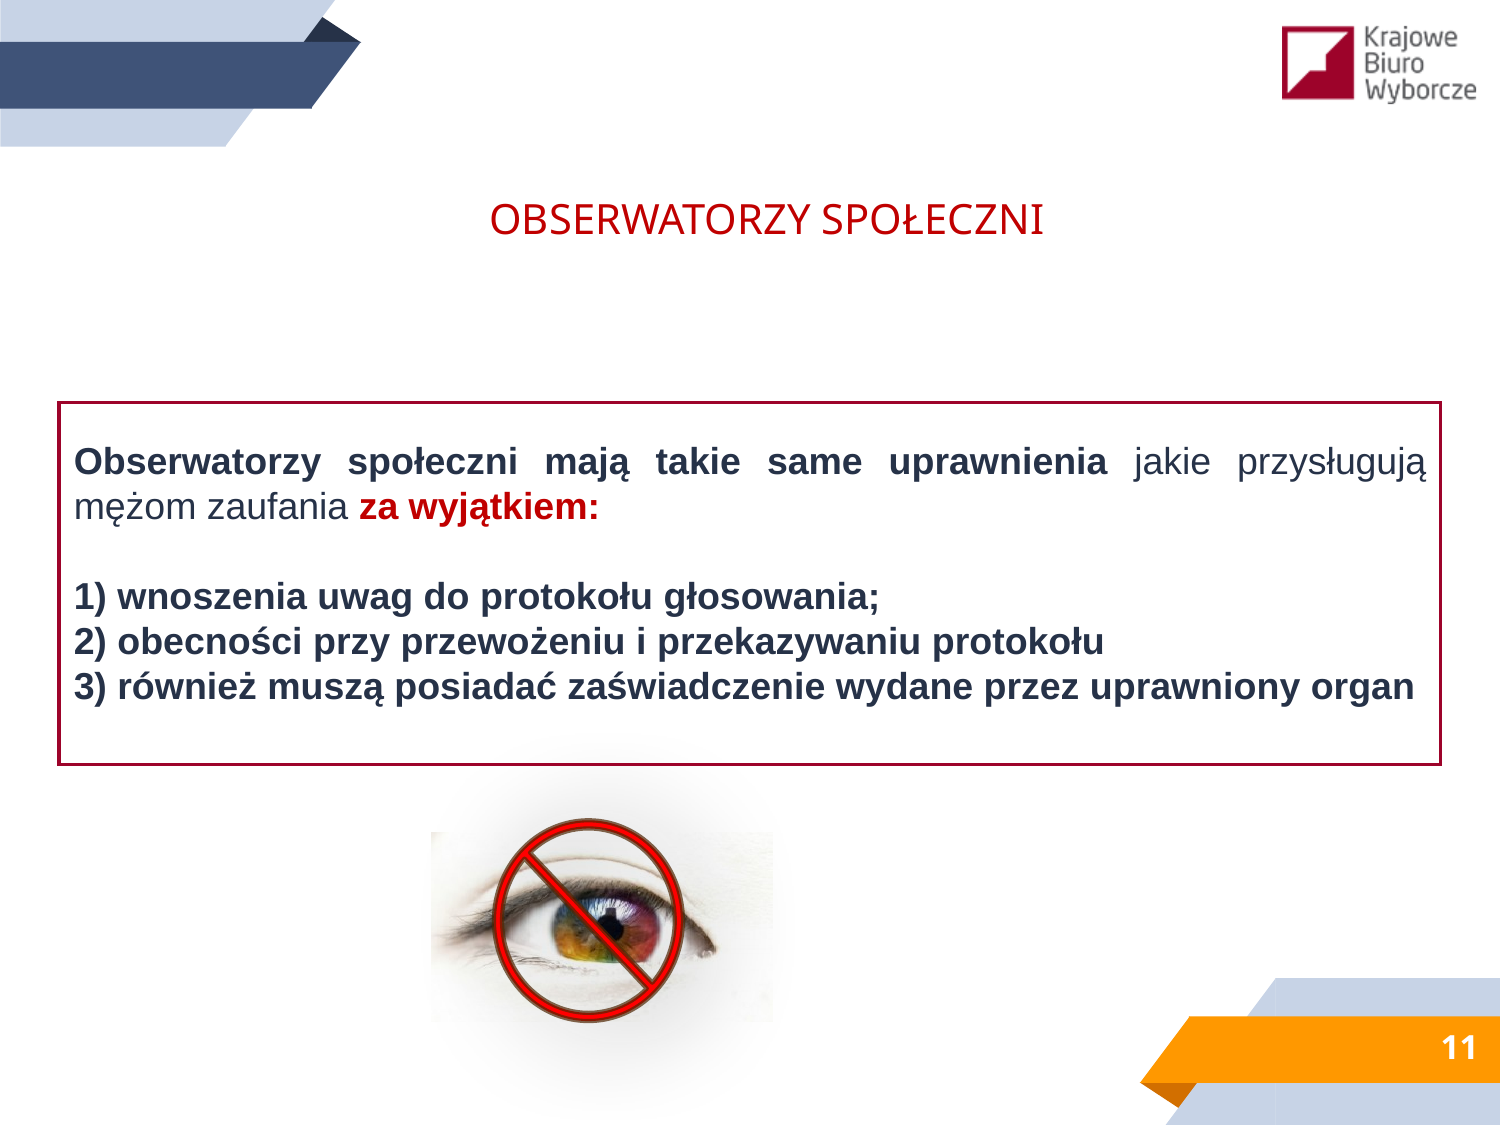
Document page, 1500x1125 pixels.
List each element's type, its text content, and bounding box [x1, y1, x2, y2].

picture [431, 832, 773, 1022]
picture [1282, 23, 1478, 107]
slide_number 11 [1249, 1014, 1494, 1084]
text_box [543, 818, 634, 830]
text_box OBSERWATORZY SPOŁECZNI [474, 185, 1070, 251]
text_box Obserwatorzy społeczni mają takie same uprawnienia jakie przysługują mężom zaufania za wyjątkiem: 1) wnoszenia uwag do protokołu głosowania; 2) obecności przy przewożeniu i przekazywaniu protokołu 3) również muszą posiadać zaświadczenie wydane przez uprawniony organ [58, 402, 1441, 765]
